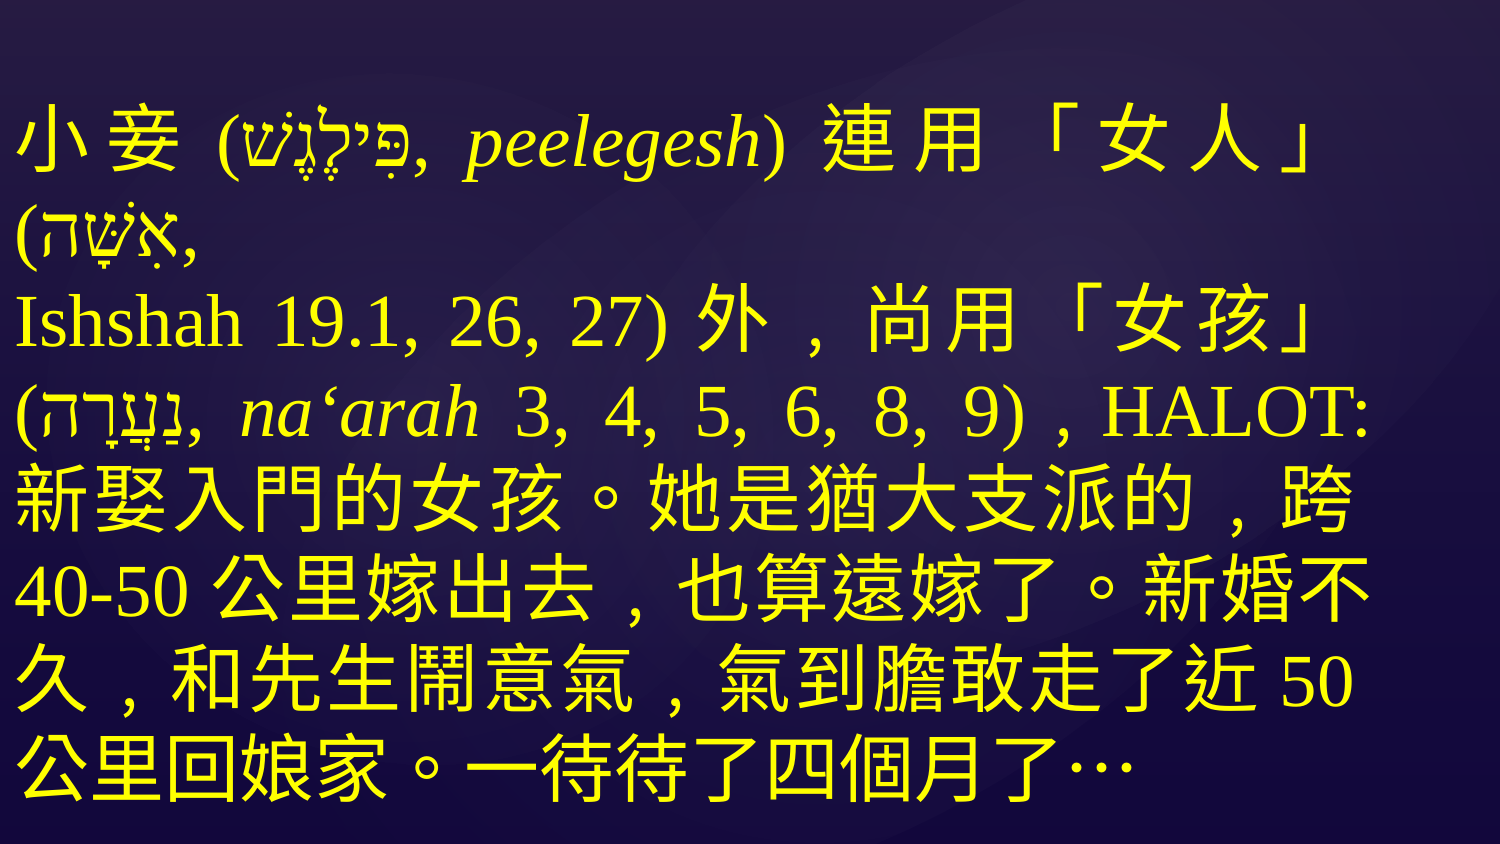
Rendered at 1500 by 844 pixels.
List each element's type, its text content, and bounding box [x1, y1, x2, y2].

text_box 小妾(פִּילֶגֶשׁ, peelegesh)連用「女人」(אִשָּׁה, Ishshah 19.1, 26, 27)外﹐尚用「女孩」(נַעֲרָה, na‘arah 3, 4, 5, 6, 8, 9)﹐HALOT: 新娶入門的女孩。她是猶大支派的﹐跨40-50公里嫁出去﹐也算遠嫁了。新婚不久﹐和先生鬧意氣﹐氣到膽敢走了近50公里回娘家。一待待了四個月了… [0, 84, 1388, 820]
